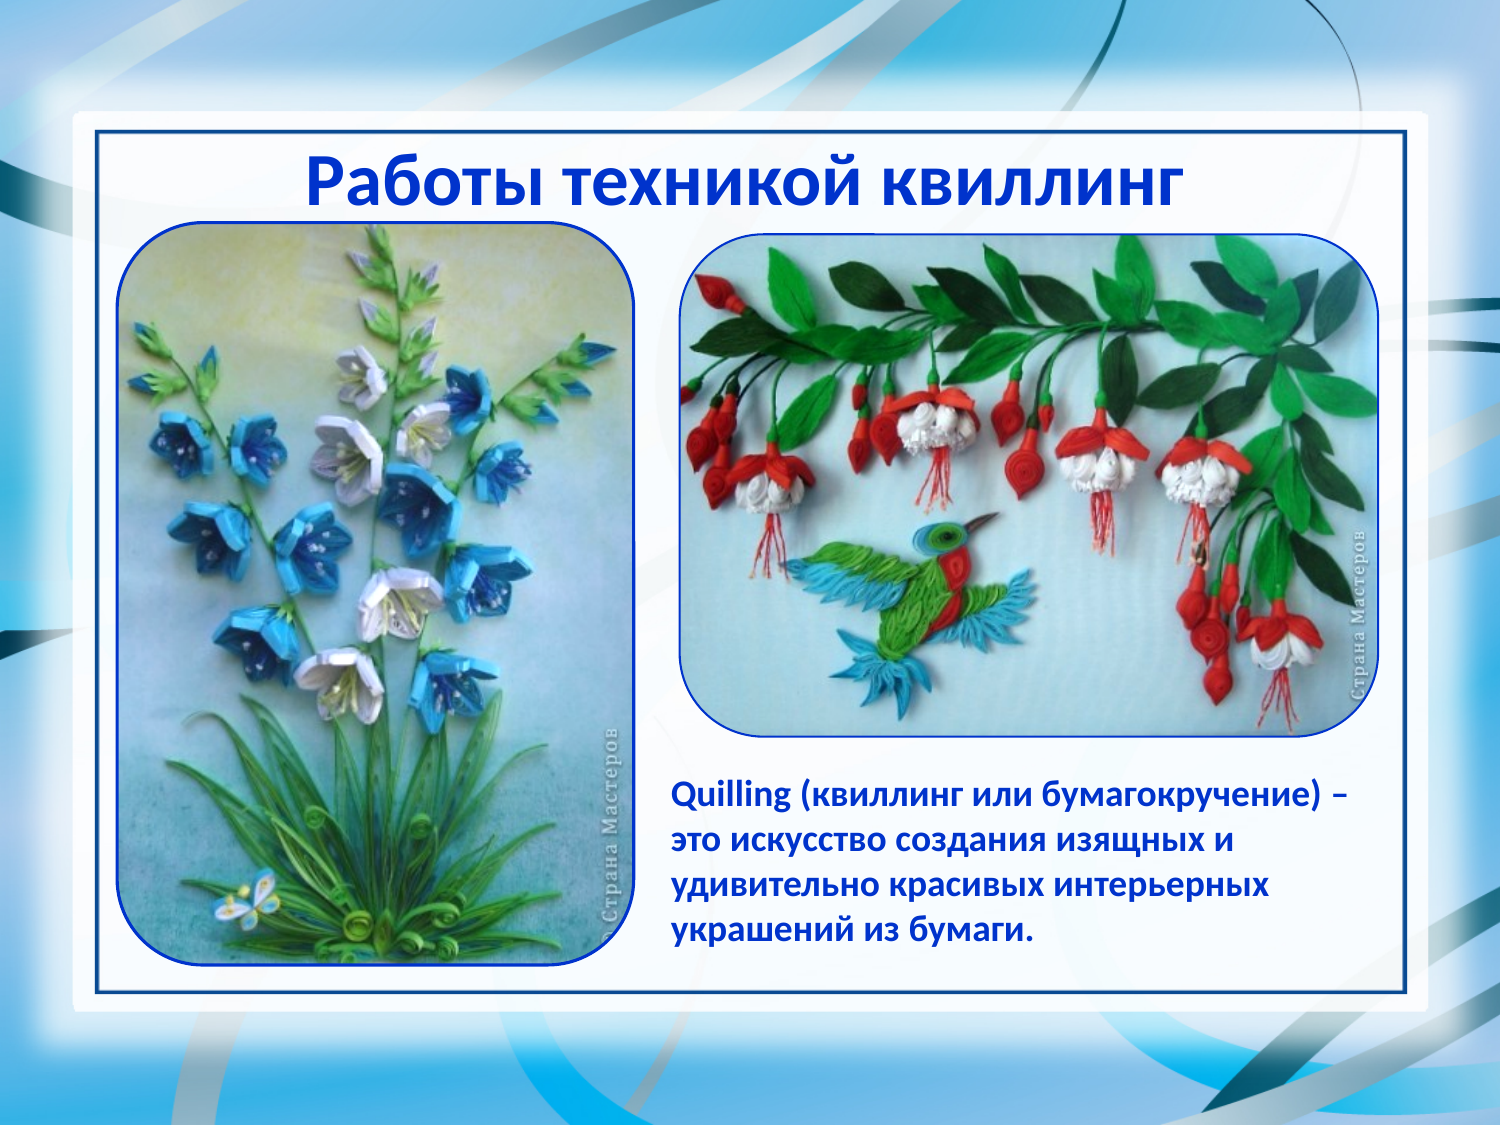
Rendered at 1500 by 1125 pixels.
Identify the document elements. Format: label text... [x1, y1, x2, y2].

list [116, 222, 634, 966]
text_box Quilling (квиллинг или бумагокручение) – это искусство создания изящных и удивительно красивых интерьерных украшений из бумаги. [656, 761, 1407, 957]
picture [0, 0, 1500, 1125]
title Работы техникой квиллинг [70, 82, 1421, 270]
